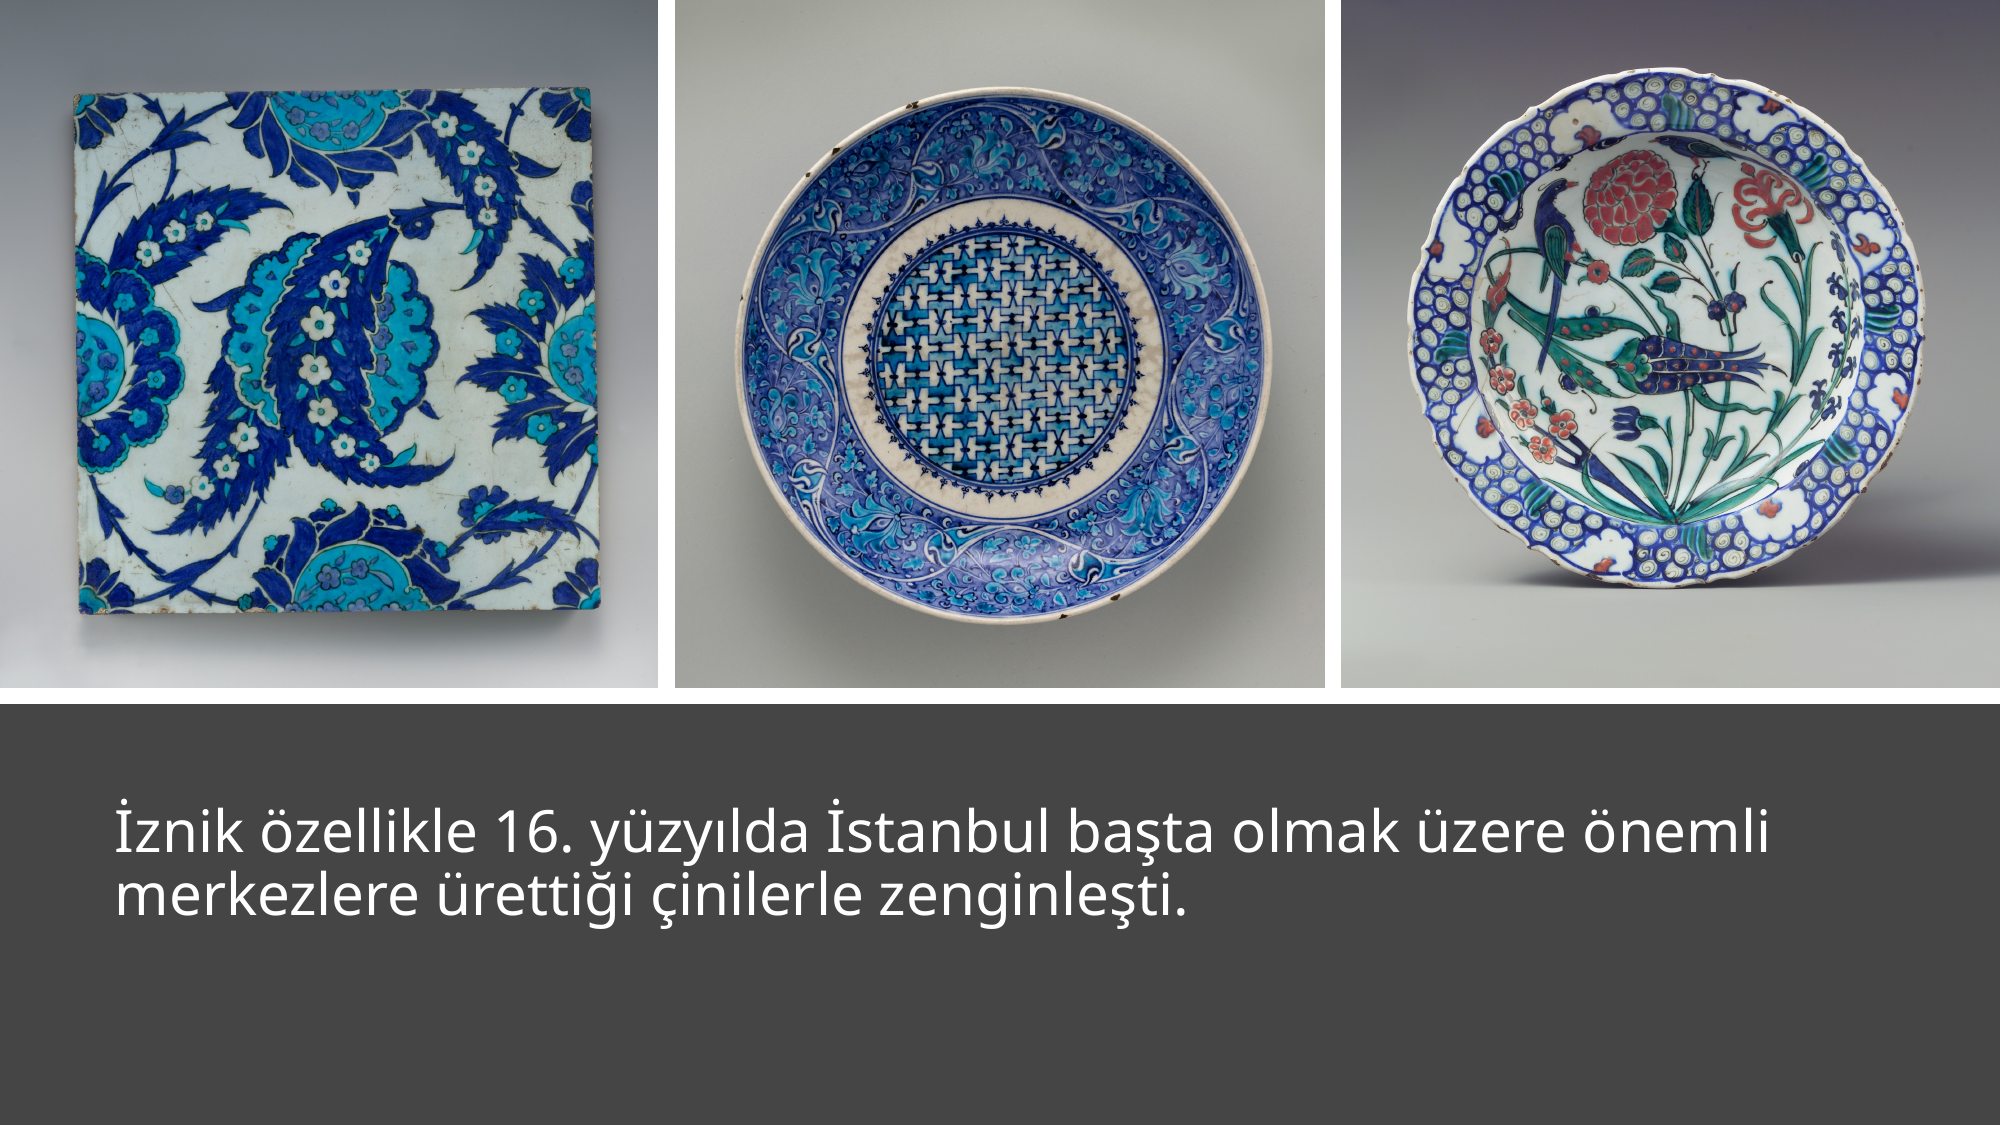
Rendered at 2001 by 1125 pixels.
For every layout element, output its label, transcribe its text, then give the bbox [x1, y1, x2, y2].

picture [0, 0, 666, 695]
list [670, 0, 1332, 695]
picture [1334, 0, 2000, 695]
title İznik özellikle 16. yüzyılda İstanbul başta olmak üzere önemli merkezlere ürettiği çinilerle zenginleşti. [99, 719, 1892, 936]
